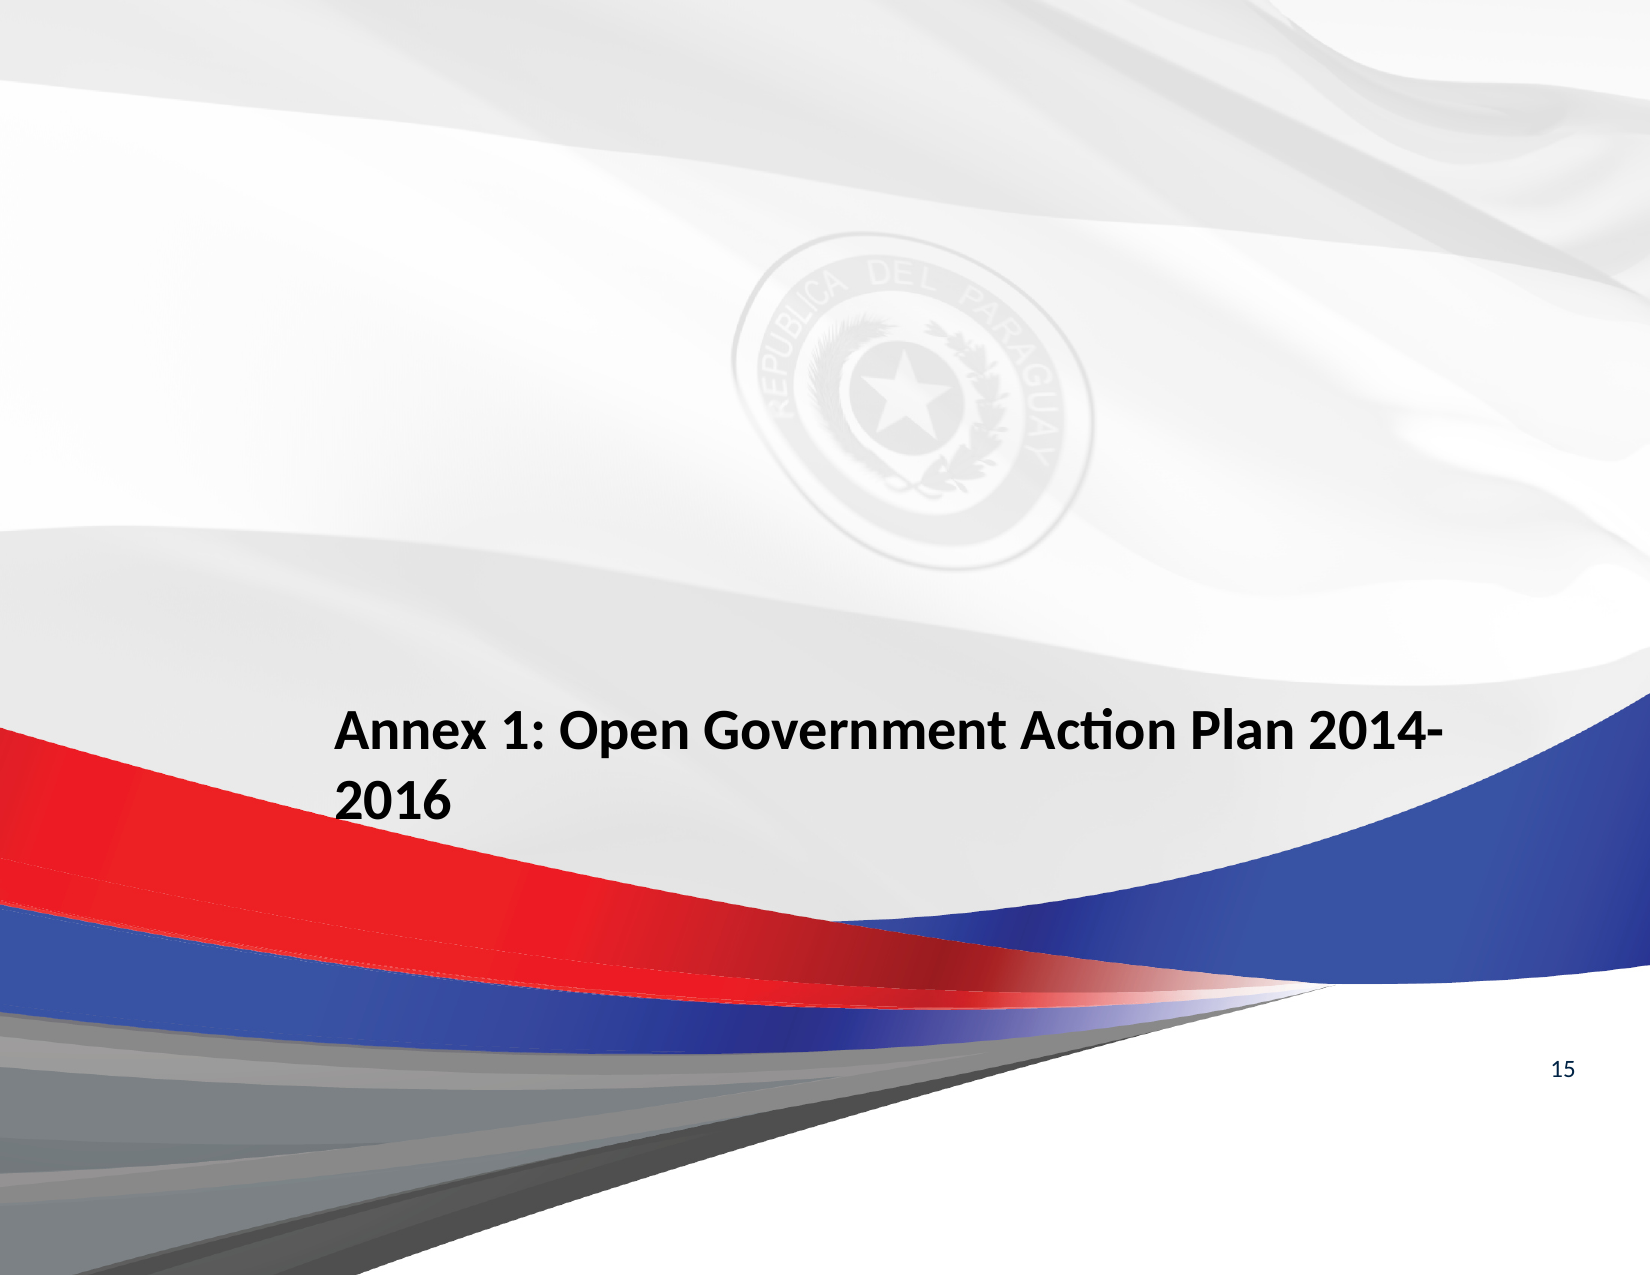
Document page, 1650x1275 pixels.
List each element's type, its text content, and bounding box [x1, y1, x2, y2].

text_box Annex 1: Open Government Action Plan 2014-2016 [319, 684, 1551, 839]
picture [0, 0, 1650, 1275]
slide_number 15 [1550, 1033, 1650, 1083]
